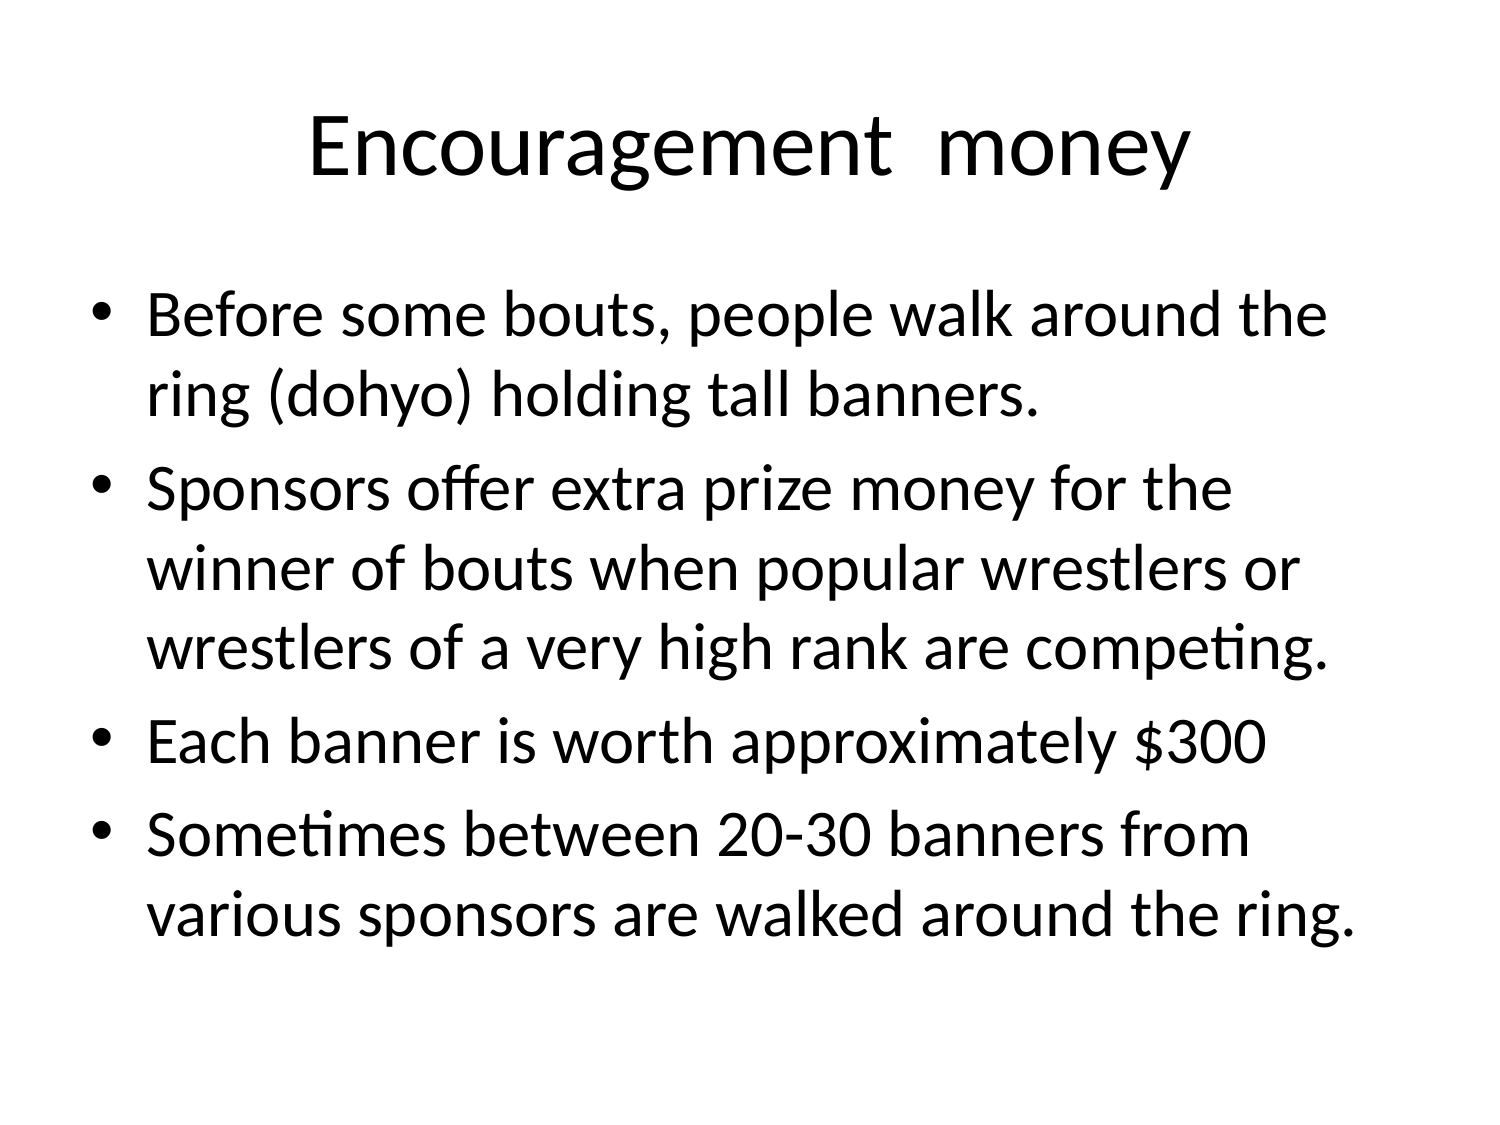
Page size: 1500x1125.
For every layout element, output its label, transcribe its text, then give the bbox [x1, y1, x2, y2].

title Encouragement money [75, 45, 1425, 233]
list Before some bouts, people walk around the ring (dohyo) holding tall banners. Sponsors offer extra prize money for the winner of bouts when popular wrestlers or wrestlers of a very high rank are competing. Each banner is worth approximately $300 Sometimes between 20-30 banners from various sponsors are walked around the ring. [75, 262, 1425, 1005]
